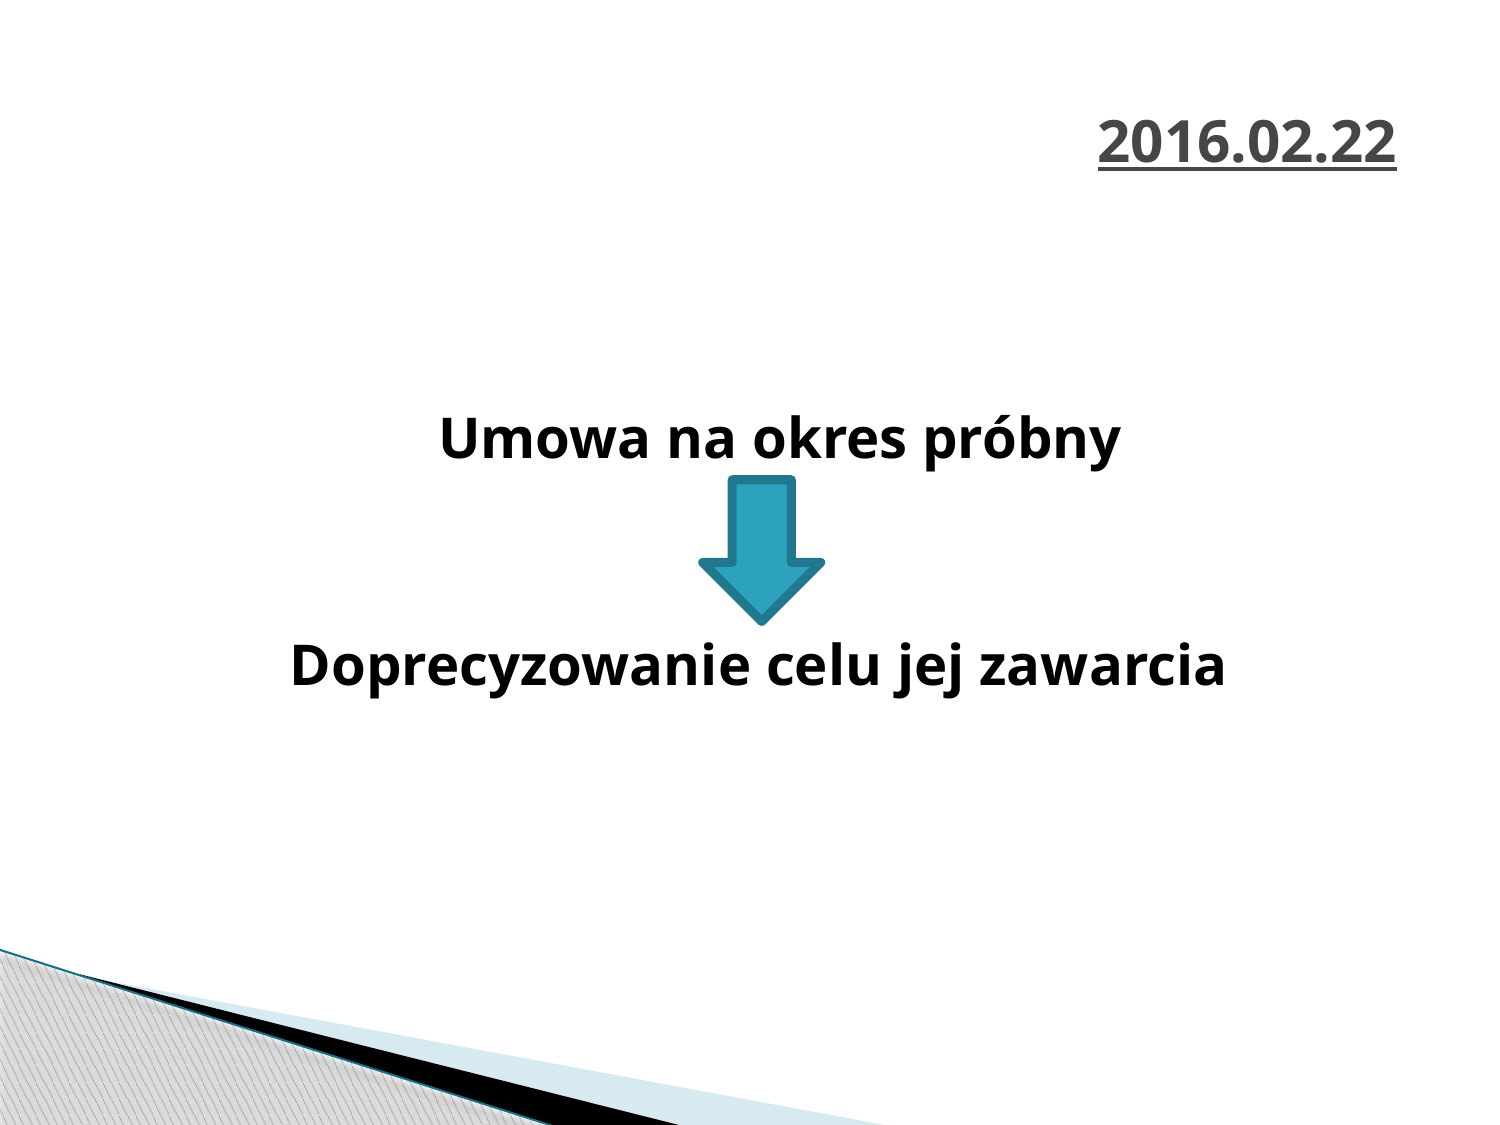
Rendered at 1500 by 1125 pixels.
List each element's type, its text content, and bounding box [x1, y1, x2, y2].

text_box [698, 475, 826, 627]
list Umowa na okres próbny Doprecyzowanie celu jej zawarcia [75, 243, 1425, 986]
title 2016.02.22 [75, 45, 1412, 233]
